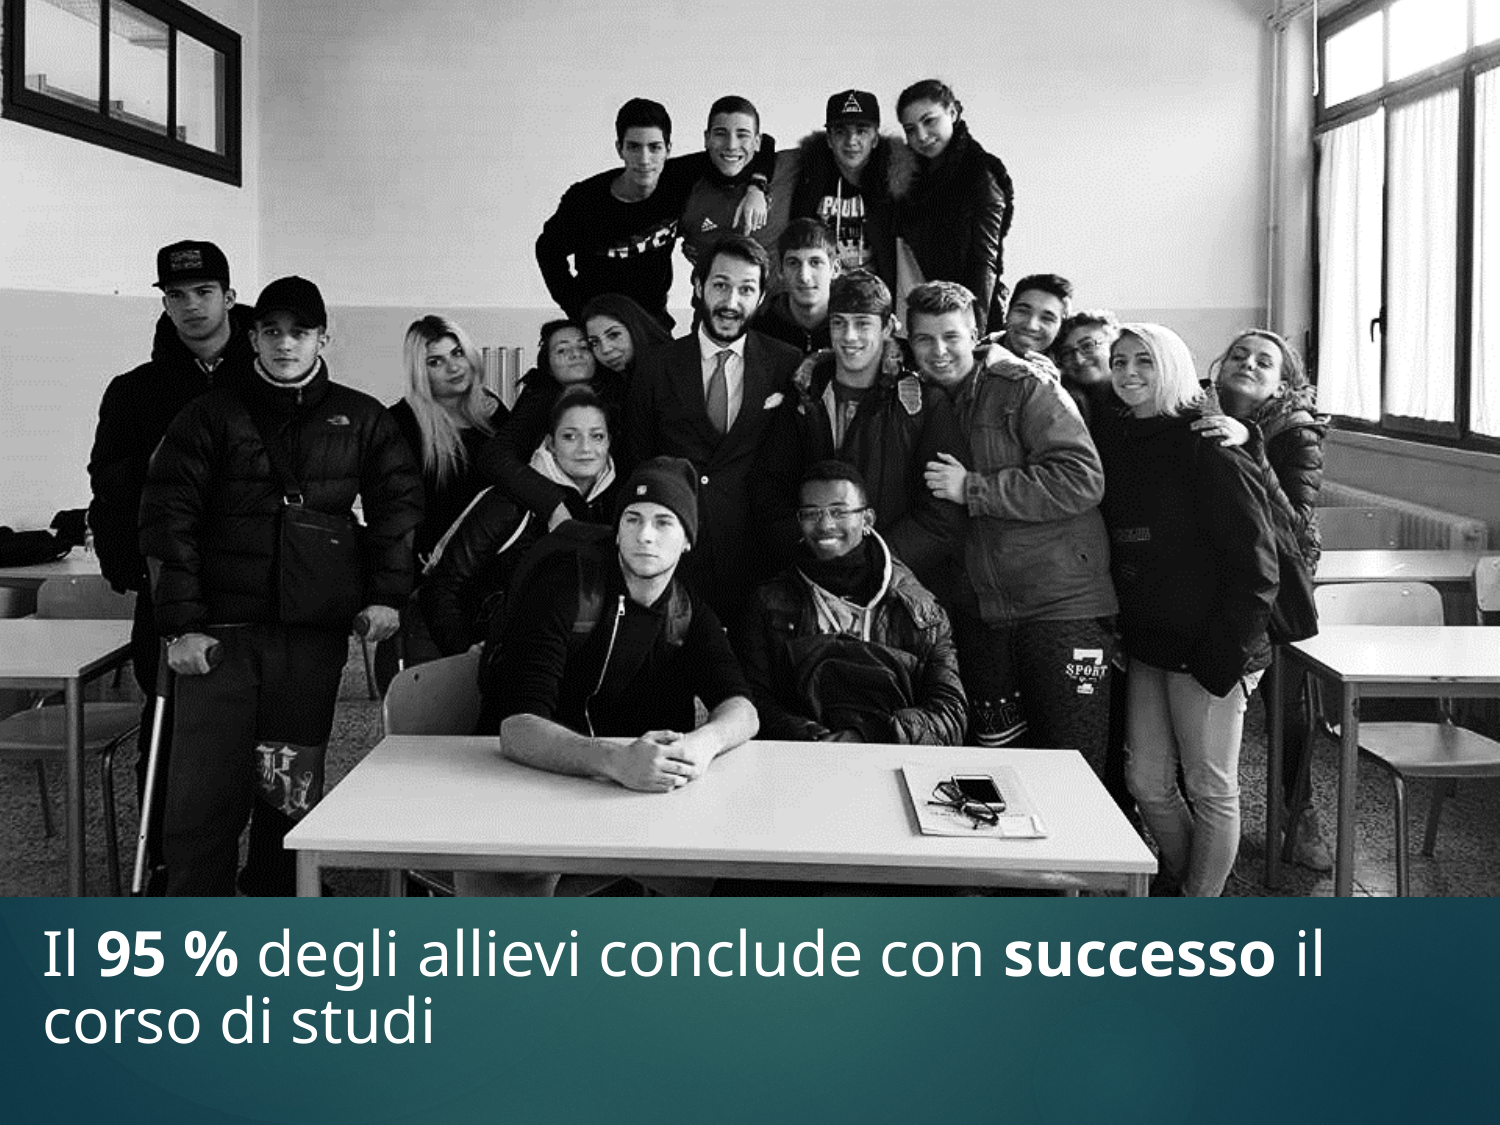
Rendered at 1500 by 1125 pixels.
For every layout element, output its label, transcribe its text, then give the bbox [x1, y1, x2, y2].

picture [0, 0, 1500, 897]
title Il 95 % degli allievi conclude con successo il corso di studi [27, 906, 1473, 1065]
